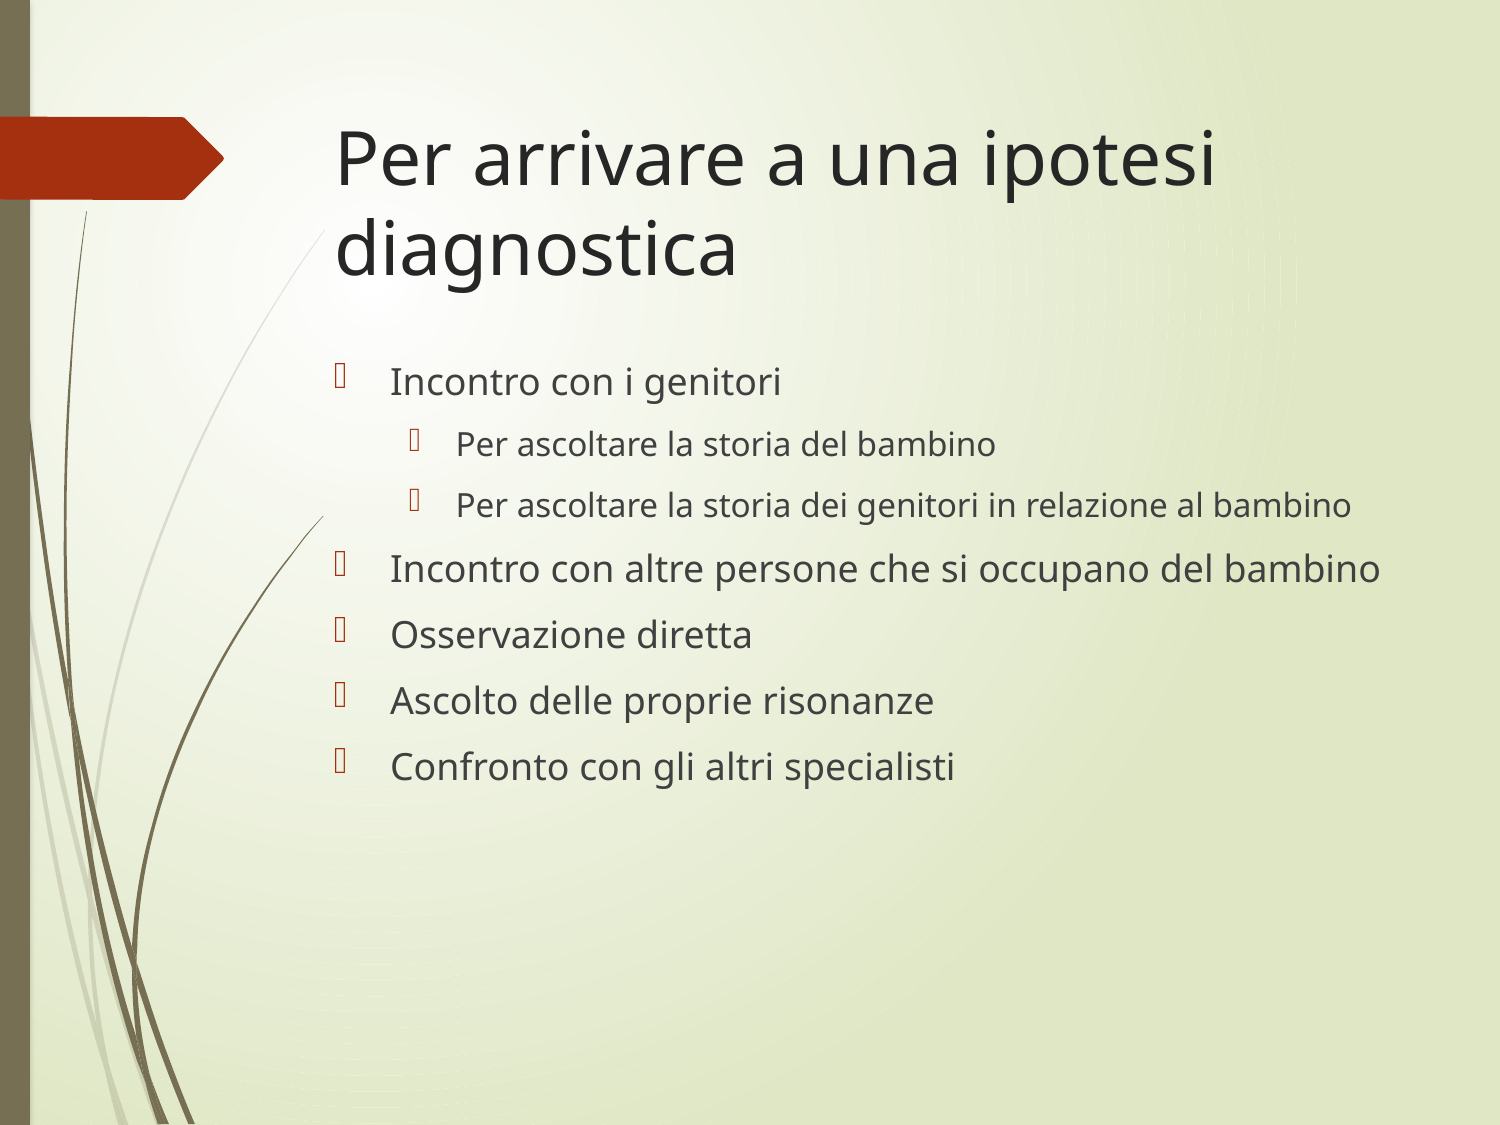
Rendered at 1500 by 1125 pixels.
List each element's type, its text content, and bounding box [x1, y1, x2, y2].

title Per arrivare a una ipotesi diagnostica [319, 102, 1400, 313]
list Incontro con i genitori Per ascoltare la storia del bambino Per ascoltare la storia dei genitori in relazione al bambino Incontro con altre persone che si occupano del bambino Osservazione diretta Ascolto delle proprie risonanze Confronto con gli altri specialisti [318, 350, 1400, 970]
